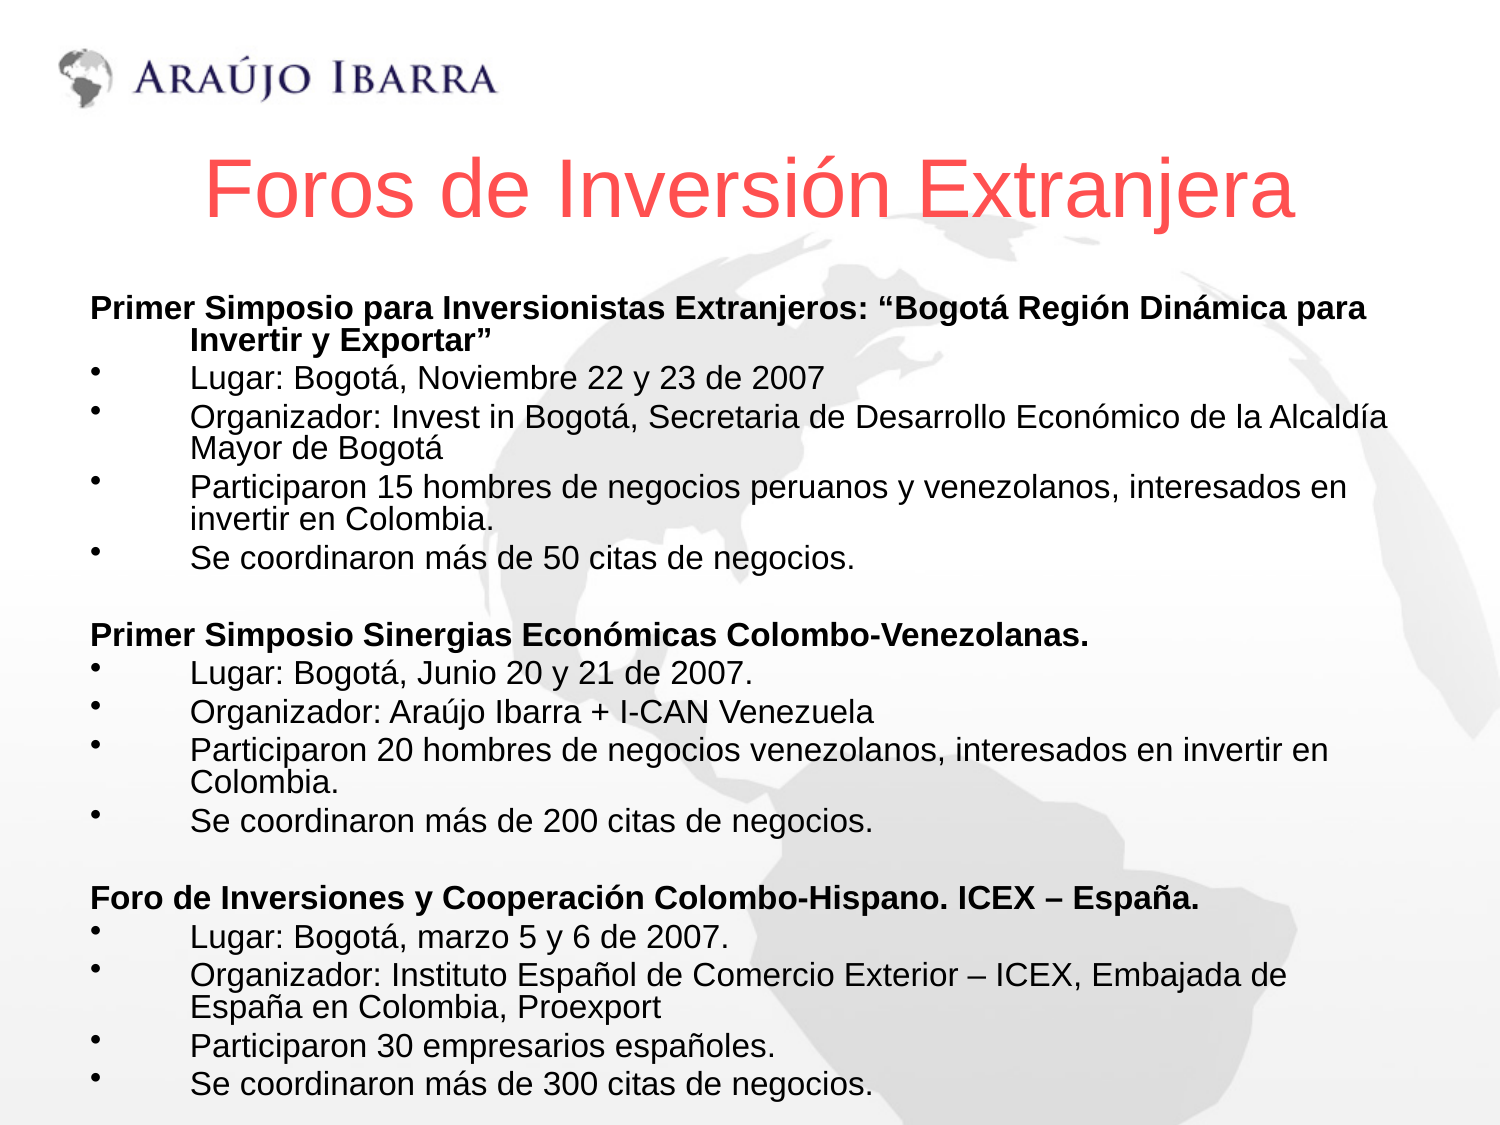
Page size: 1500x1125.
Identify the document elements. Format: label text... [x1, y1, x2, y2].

list Primer Simposio para Inversionistas Extranjeros: “Bogotá Región Dinámica para Invertir y Exportar” Lugar: Bogotá, Noviembre 22 y 23 de 2007 Organizador: Invest in Bogotá, Secretaria de Desarrollo Económico de la Alcaldía Mayor de Bogotá Participaron 15 hombres de negocios peruanos y venezolanos, interesados en invertir en Colombia. Se coordinaron más de 50 citas de negocios. Primer Simposio Sinergias Económicas Colombo-Venezolanas. Lugar: Bogotá, Junio 20 y 21 de 2007. Organizador: Araújo Ibarra + I-CAN Venezuela Participaron 20 hombres de negocios venezolanos, interesados en invertir en Colombia. Se coordinaron más de 200 citas de negocios. Foro de Inversiones y Cooperación Colombo-Hispano. ICEX – España. Lugar: Bogotá, marzo 5 y 6 de 2007. Organizador: Instituto Español de Comercio Exterior – ICEX, Embajada de España en Colombia, Proexport Participaron 30 empresarios españoles. Se coordinaron más de 300 citas de negocios. [74, 285, 1426, 1083]
title Foros de Inversión Extranjera [74, 112, 1426, 256]
picture [0, 0, 1500, 1125]
